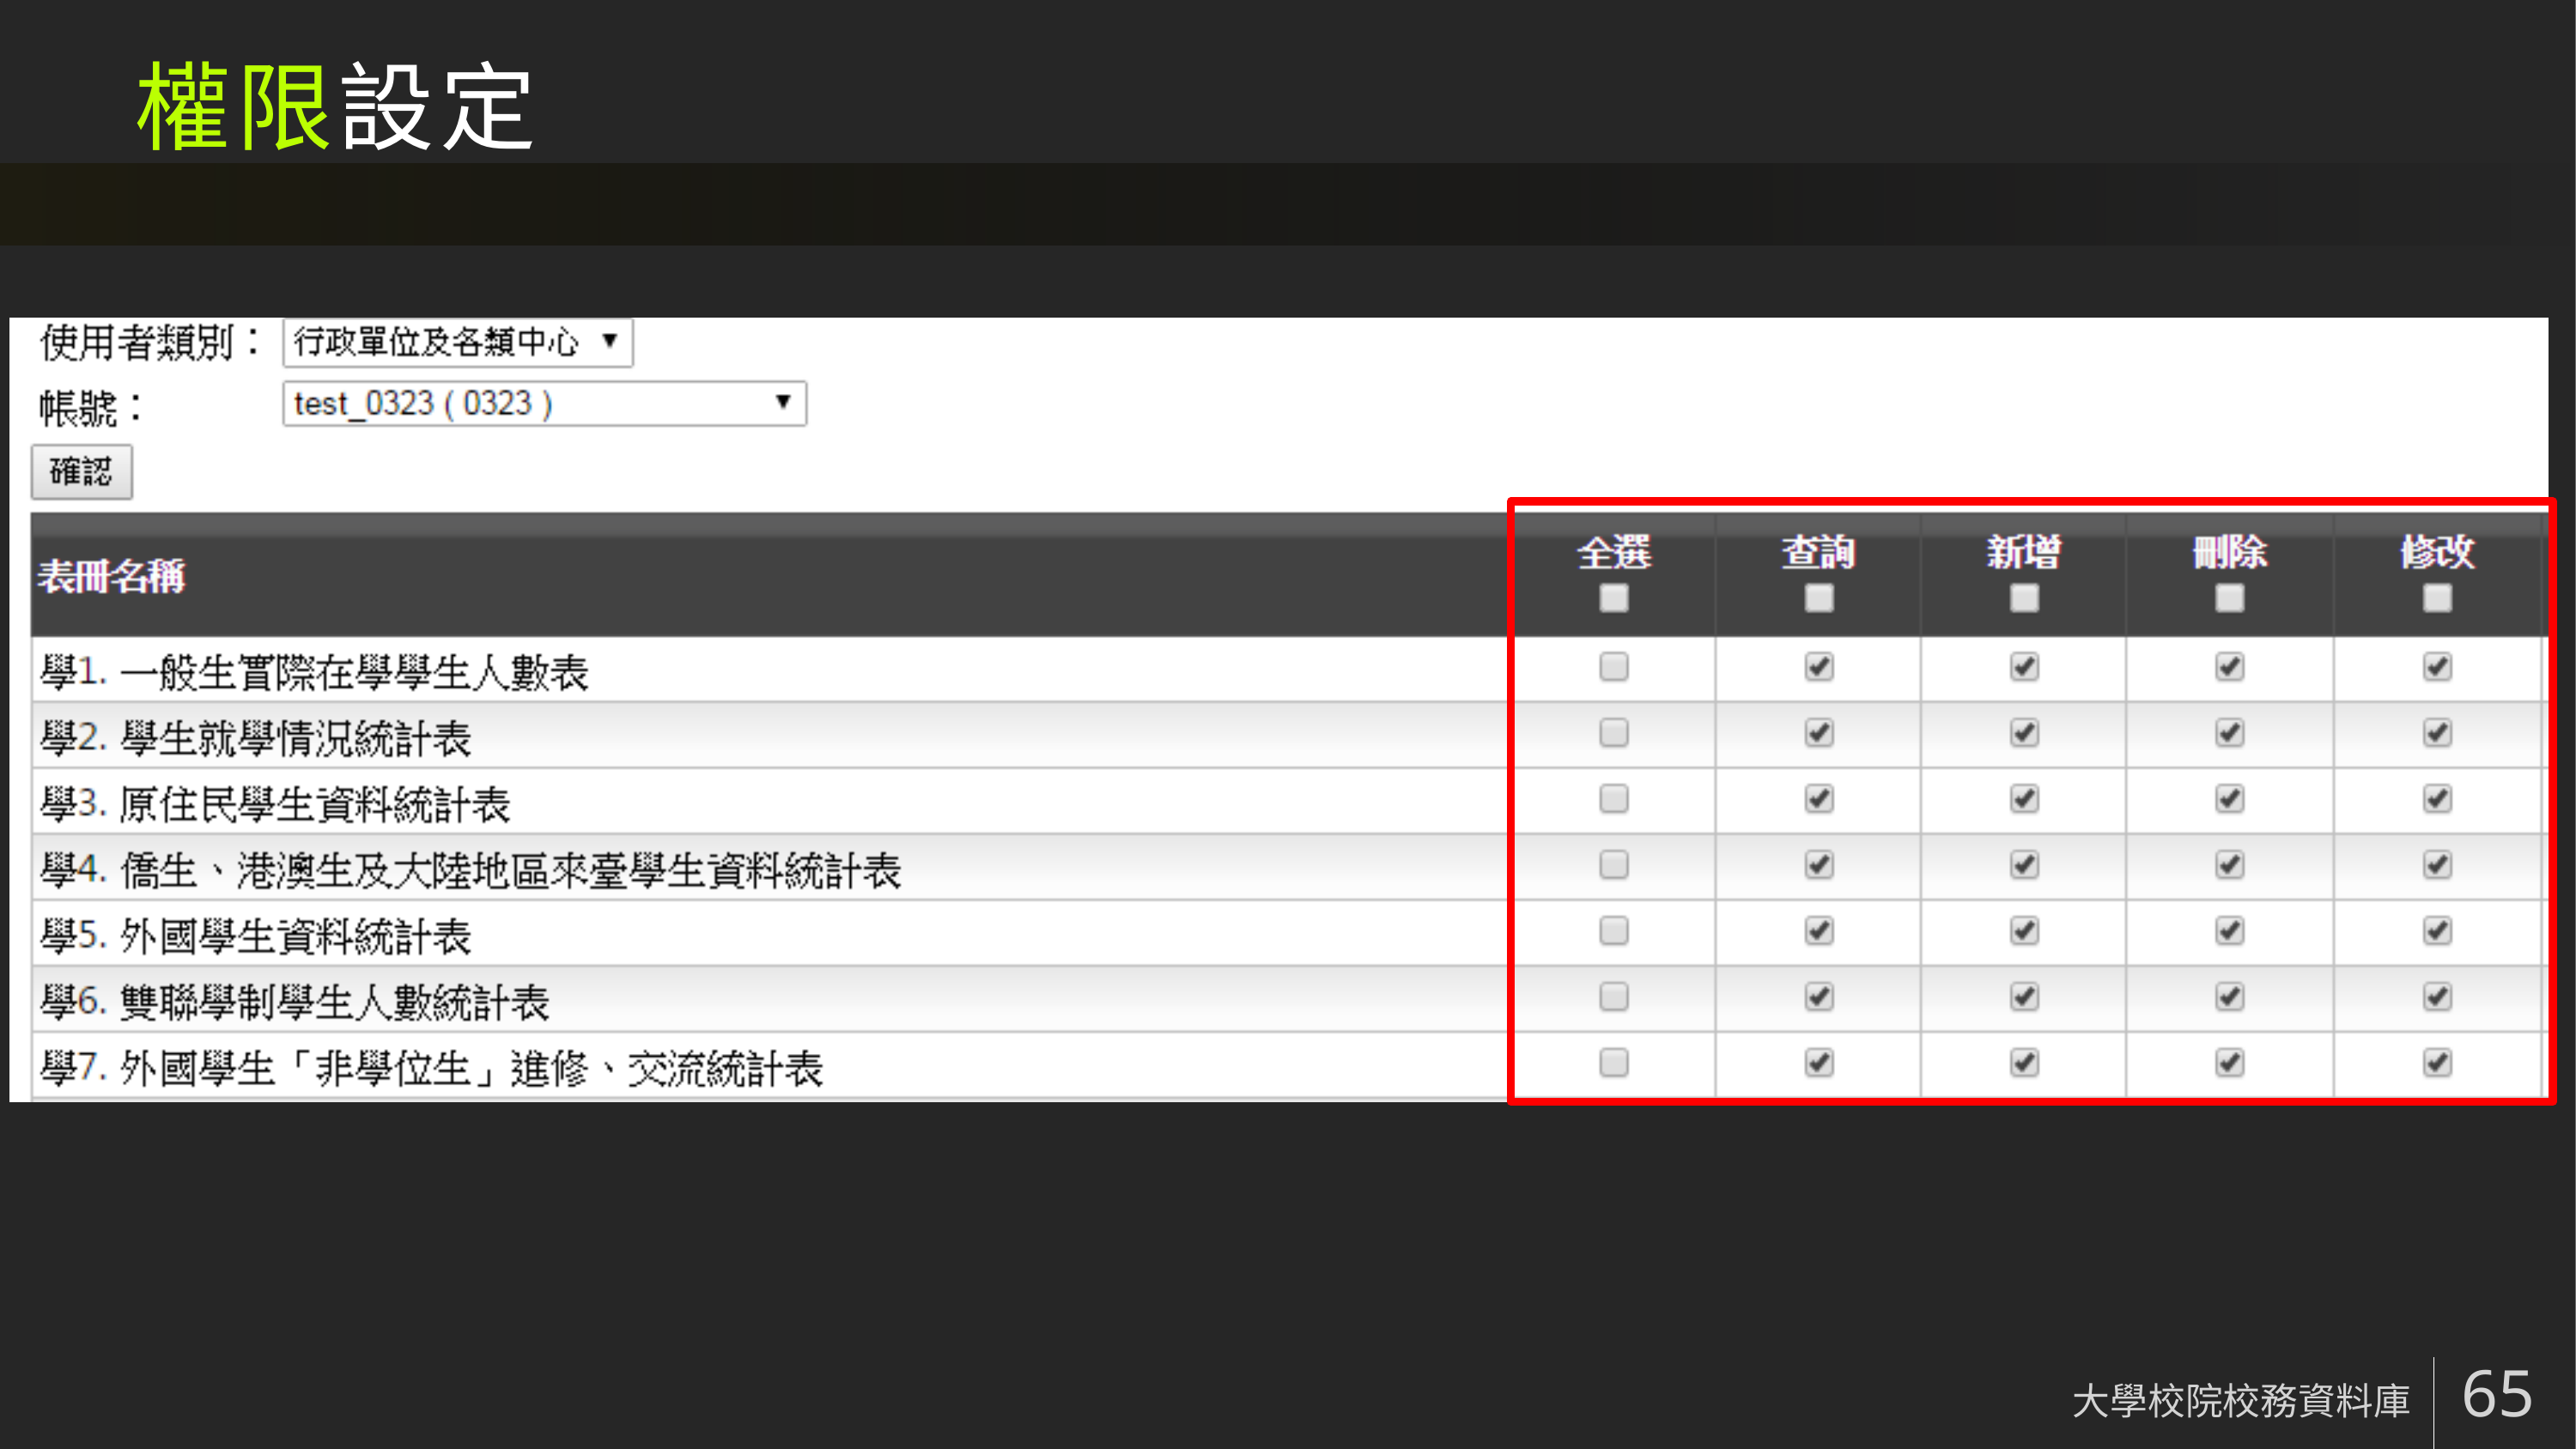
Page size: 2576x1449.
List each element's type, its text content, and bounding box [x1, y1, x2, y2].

slide_number 65 [2438, 1357, 2576, 1434]
title 權限設定 [111, 0, 2430, 174]
footer 大學校院校務資料庫 [922, 1356, 2434, 1434]
picture [9, 317, 2549, 1102]
